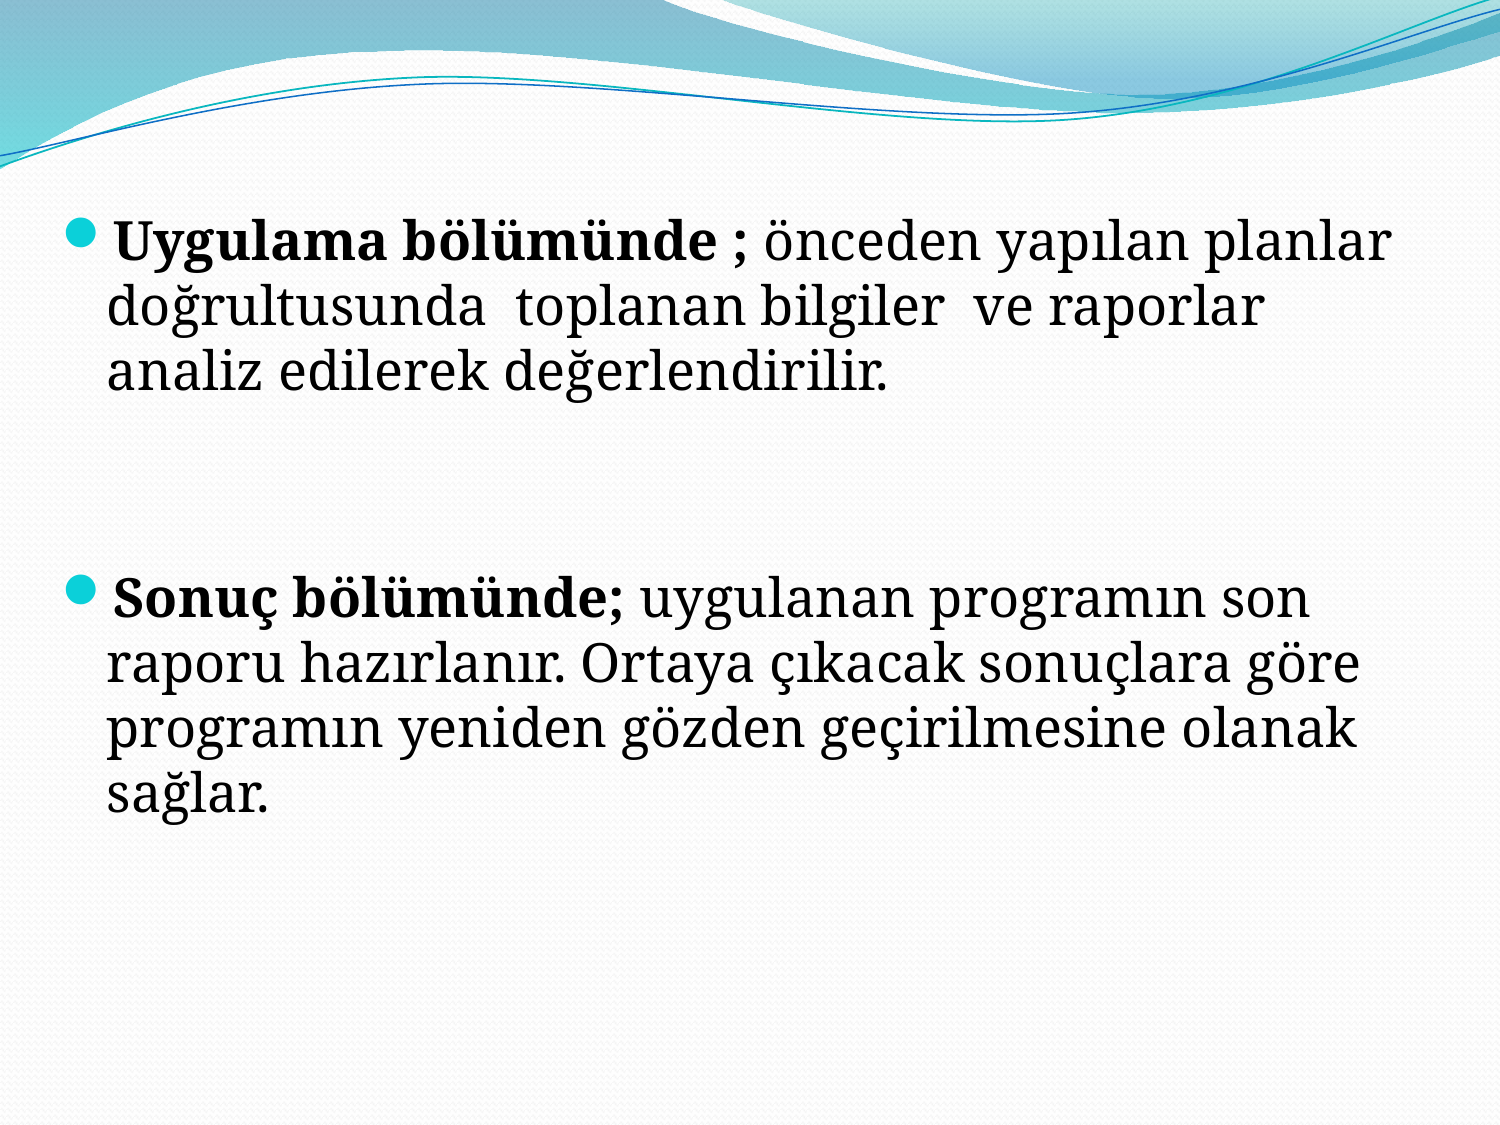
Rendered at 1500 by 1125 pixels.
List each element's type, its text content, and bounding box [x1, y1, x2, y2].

list Uygulama bölümünde ; önceden yapılan planlar doğrultusunda toplanan bilgiler ve raporlar analiz edilerek değerlendirilir. Sonuç bölümünde; uygulanan programın son raporu hazırlanır. Ortaya çıkacak sonuçlara göre programın yeniden gözden geçirilmesine olanak sağlar. [46, 199, 1442, 1038]
